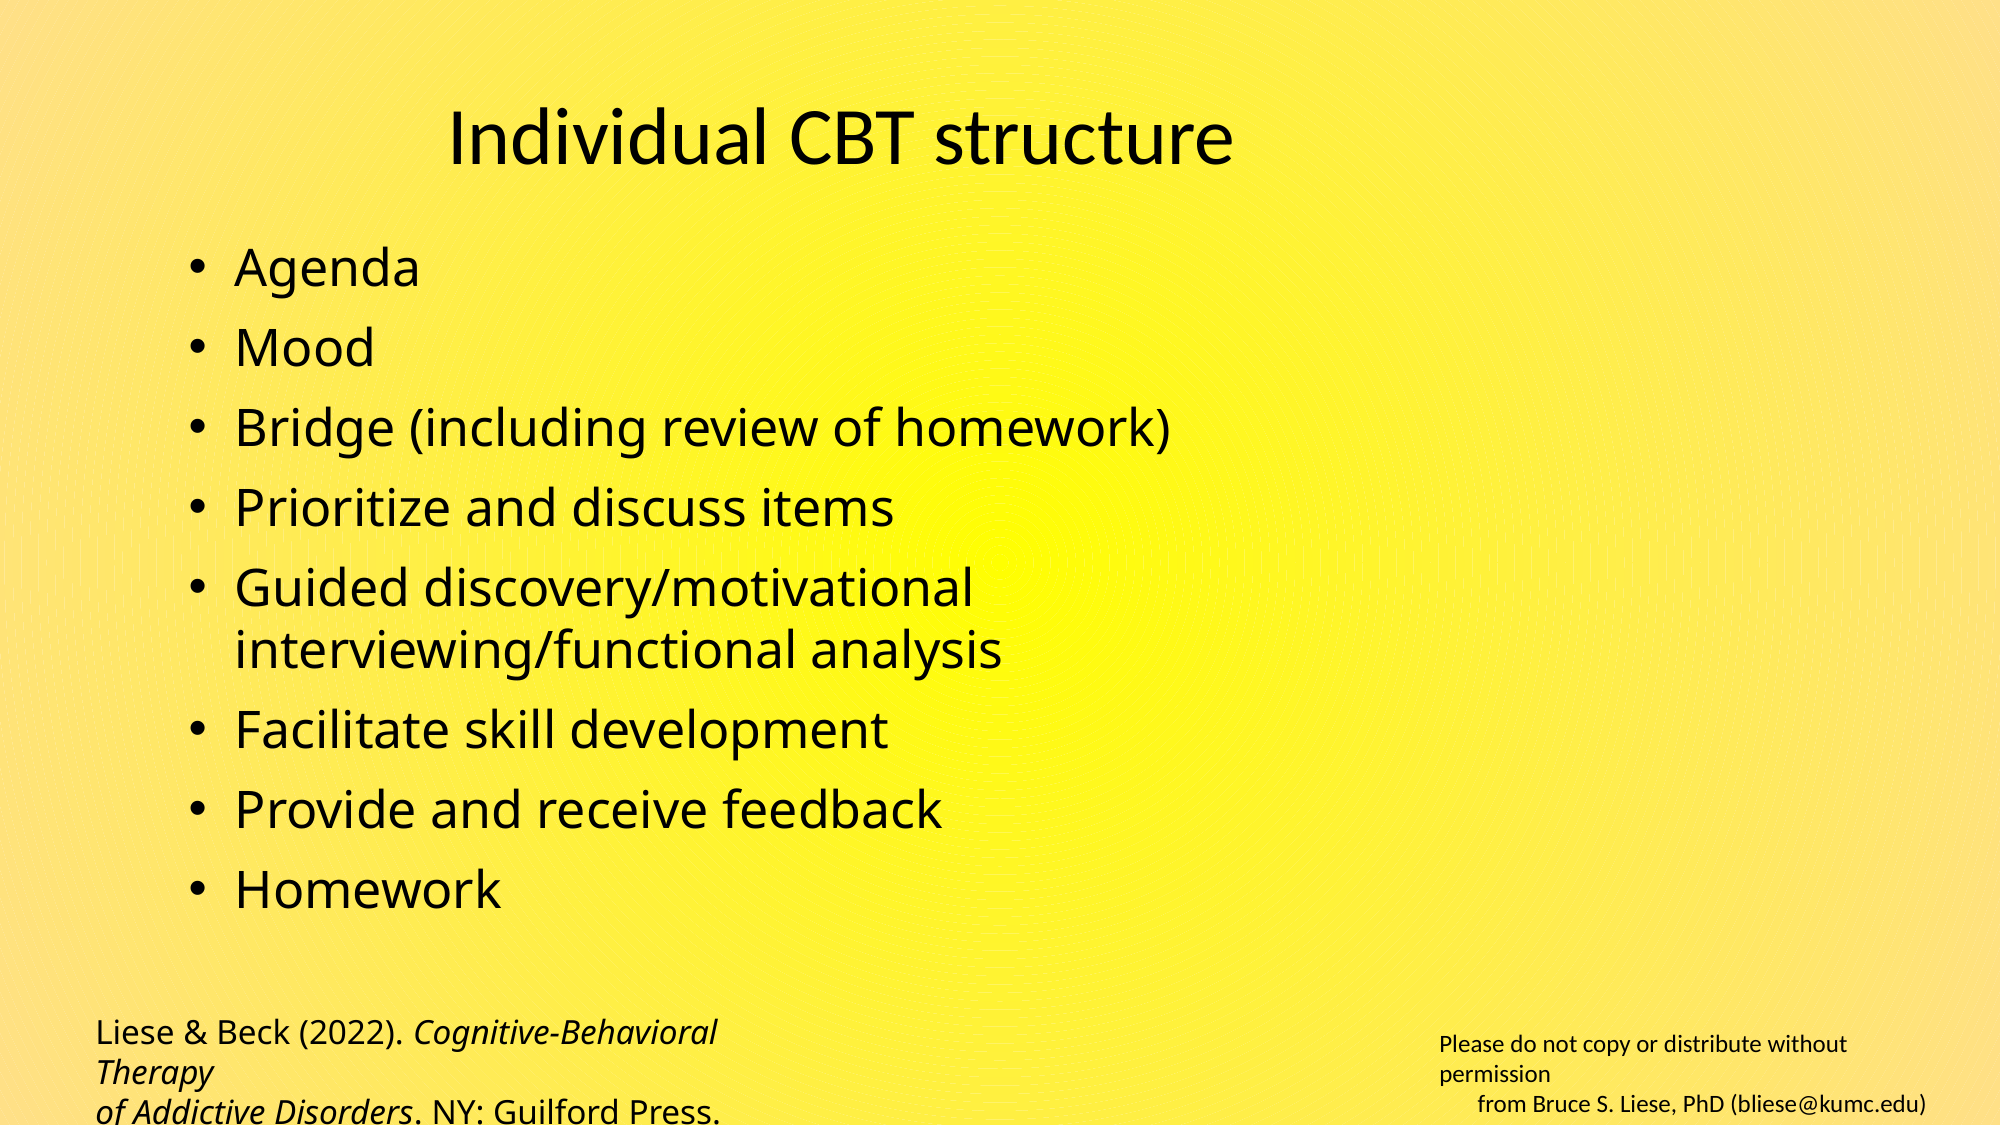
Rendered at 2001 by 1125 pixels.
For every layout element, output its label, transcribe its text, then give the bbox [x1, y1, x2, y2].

text_box Please do not copy or distribute without permission from Bruce S. Liese, PhD (bliese@kumc.edu) [1424, 1020, 1981, 1125]
list Agenda Mood Bridge (including review of homework) Prioritize and discuss items Guided discovery/motivational interviewing/functional analysis Facilitate skill development Provide and receive feedback Homework [173, 227, 1510, 933]
text_box Liese & Beck (2022). Cognitive-Behavioral Therapy of Addictive Disorders. NY: Guilford Press. [80, 1004, 825, 1125]
title Individual CBT structure [173, 74, 1510, 189]
